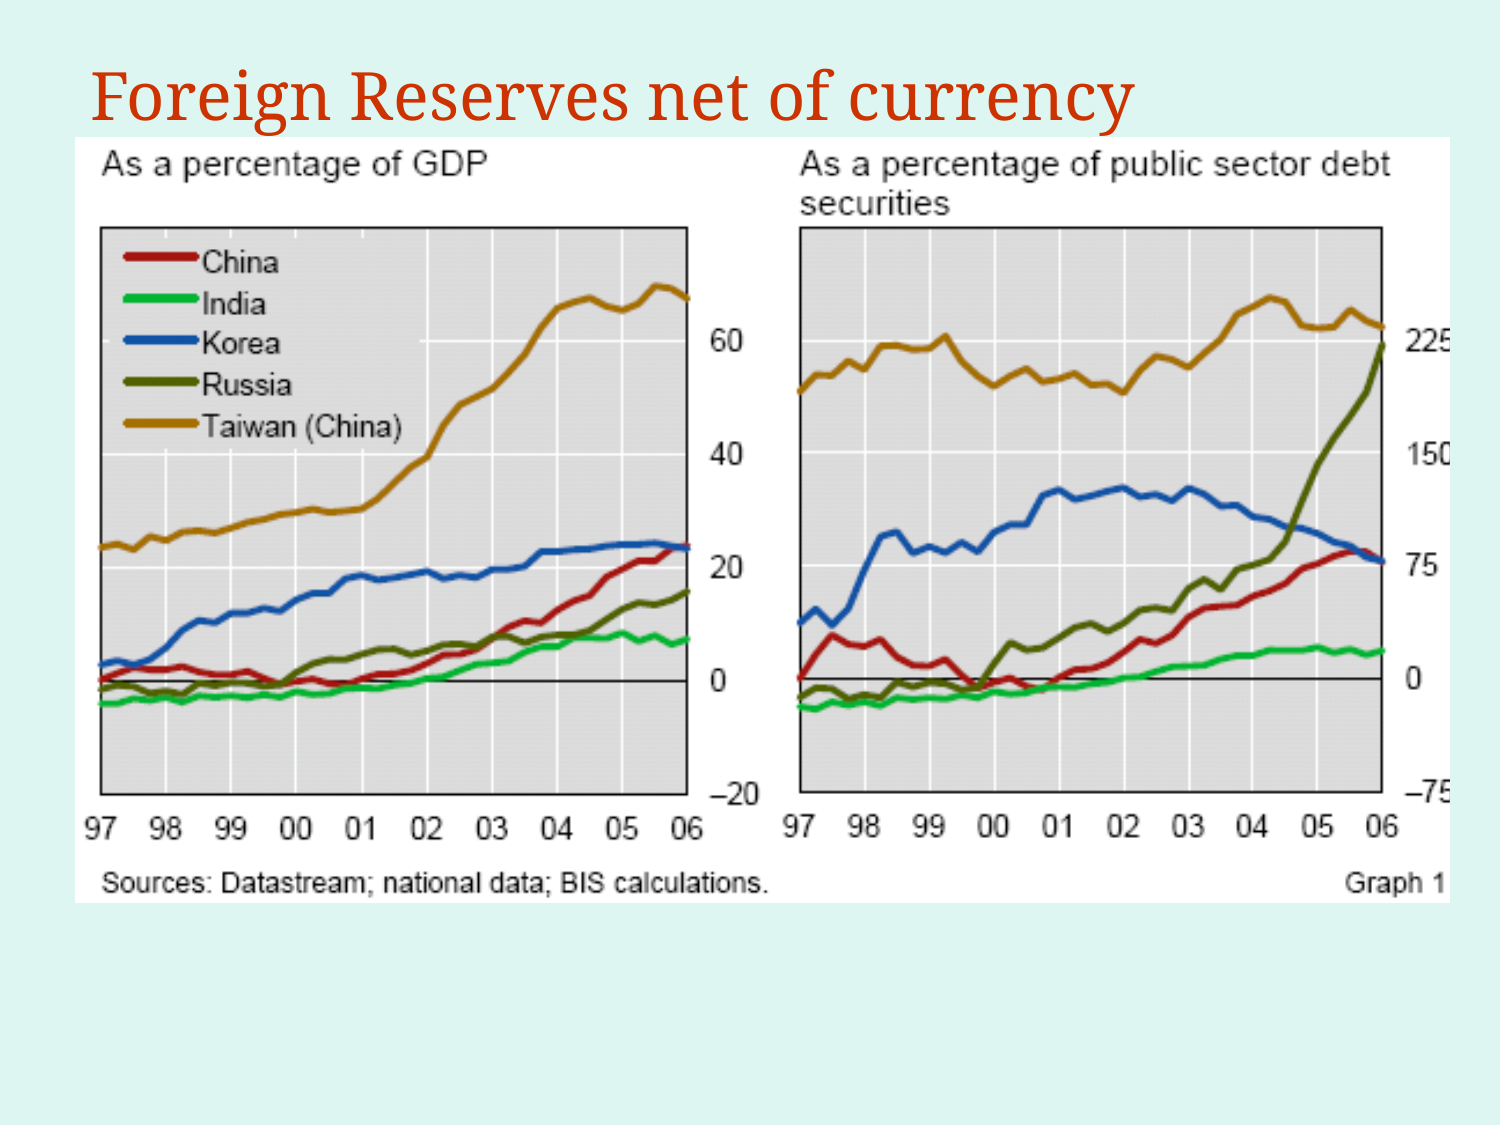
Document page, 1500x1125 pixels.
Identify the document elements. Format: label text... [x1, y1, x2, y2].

picture [74, 137, 1451, 903]
title Foreign Reserves net of currency [74, 0, 1426, 136]
